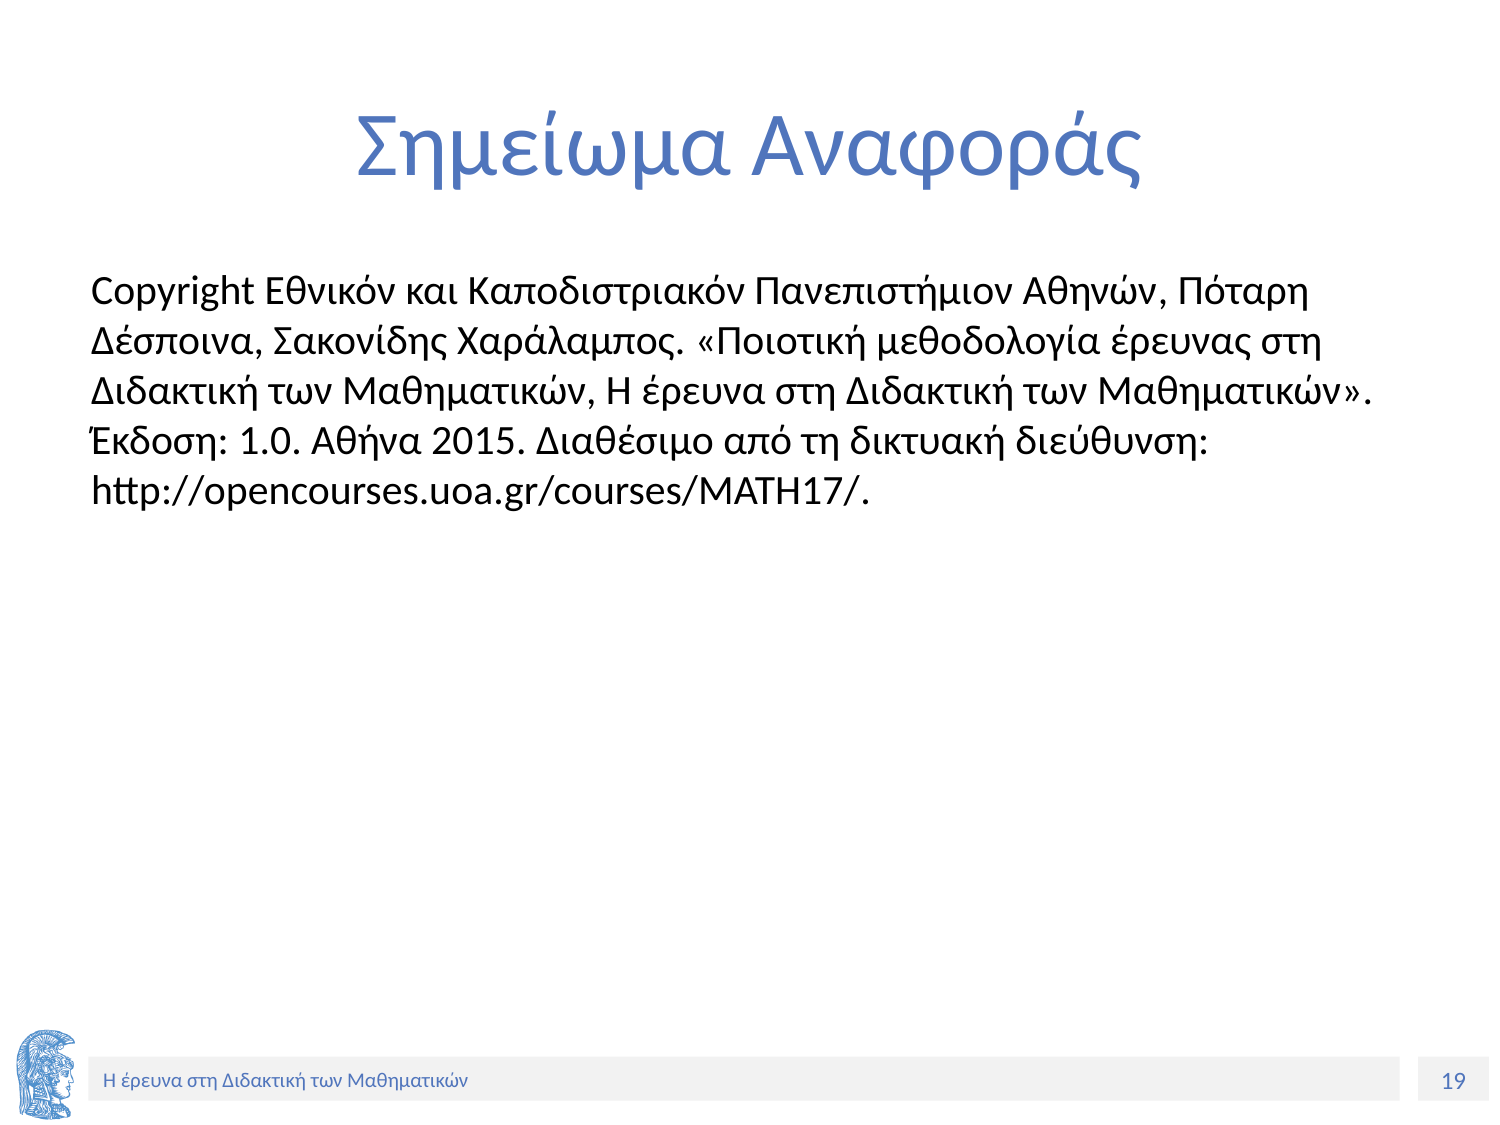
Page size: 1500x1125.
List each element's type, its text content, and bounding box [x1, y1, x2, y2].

picture [9, 1026, 81, 1120]
list Copyright Εθνικόν και Καποδιστριακόν Πανεπιστήμιον Αθηνών, Πόταρη Δέσποινα, Σακονίδης Χαράλαμπος. «Ποιοτική μεθοδολογία έρευνας στη Διδακτική των Μαθηματικών, Η έρευνα στη Διδακτική των Μαθηματικών». Έκδοση: 1.0. Αθήνα 2015. Διαθέσιμο από τη δικτυακή διεύθυνση: http://opencourses.uoa.gr/courses/MATH17/. [76, 255, 1427, 998]
title Σημείωμα Αναφοράς [75, 45, 1425, 233]
